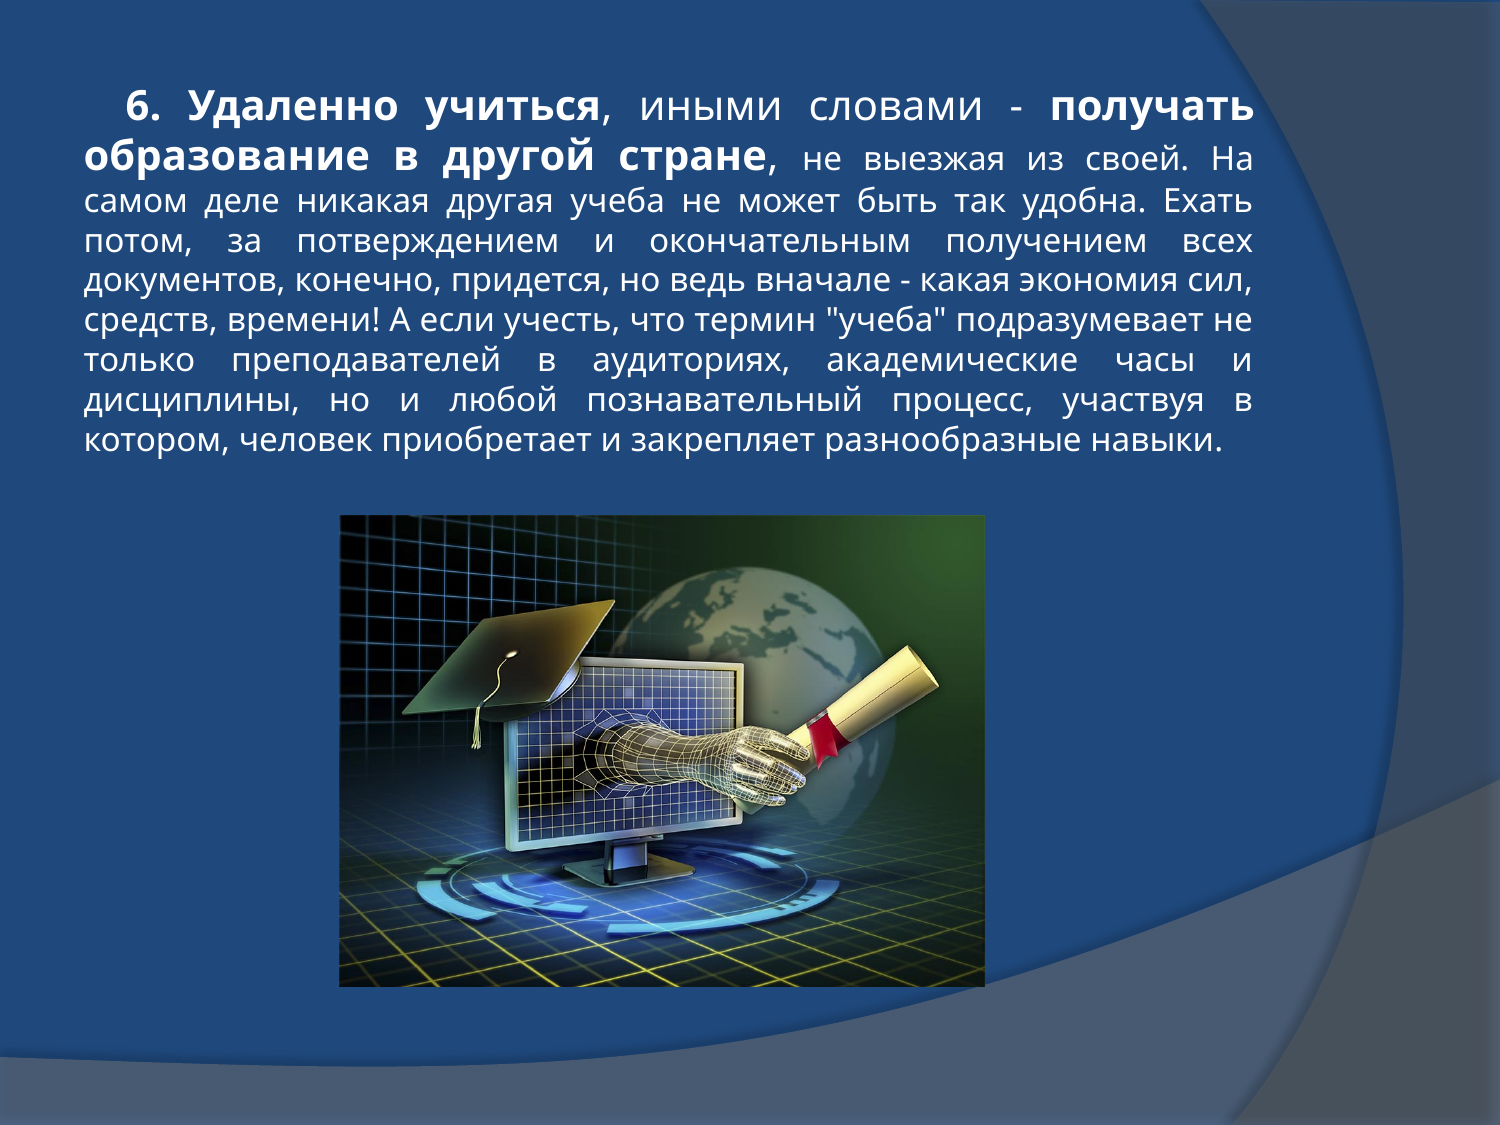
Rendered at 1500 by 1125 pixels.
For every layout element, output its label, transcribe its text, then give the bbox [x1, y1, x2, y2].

list 6. Удаленно учиться, иными словами - получать образование в другой стране, не выезжая из своей. На самом деле никакая другая учеба не может быть так удобна. Ехать потом, за потверждением и окончательным получением всех документов, конечно, придется, но ведь вначале - какая экономия сил, средств, времени! А если учесть, что термин "учеба" подразумевает не только преподавателей в аудиториях, академические часы и дисциплины, но и любой познавательный процесс, участвуя в котором, человек приобретает и закрепляет разнообразные навыки. [0, 0, 1271, 910]
picture [339, 515, 985, 987]
